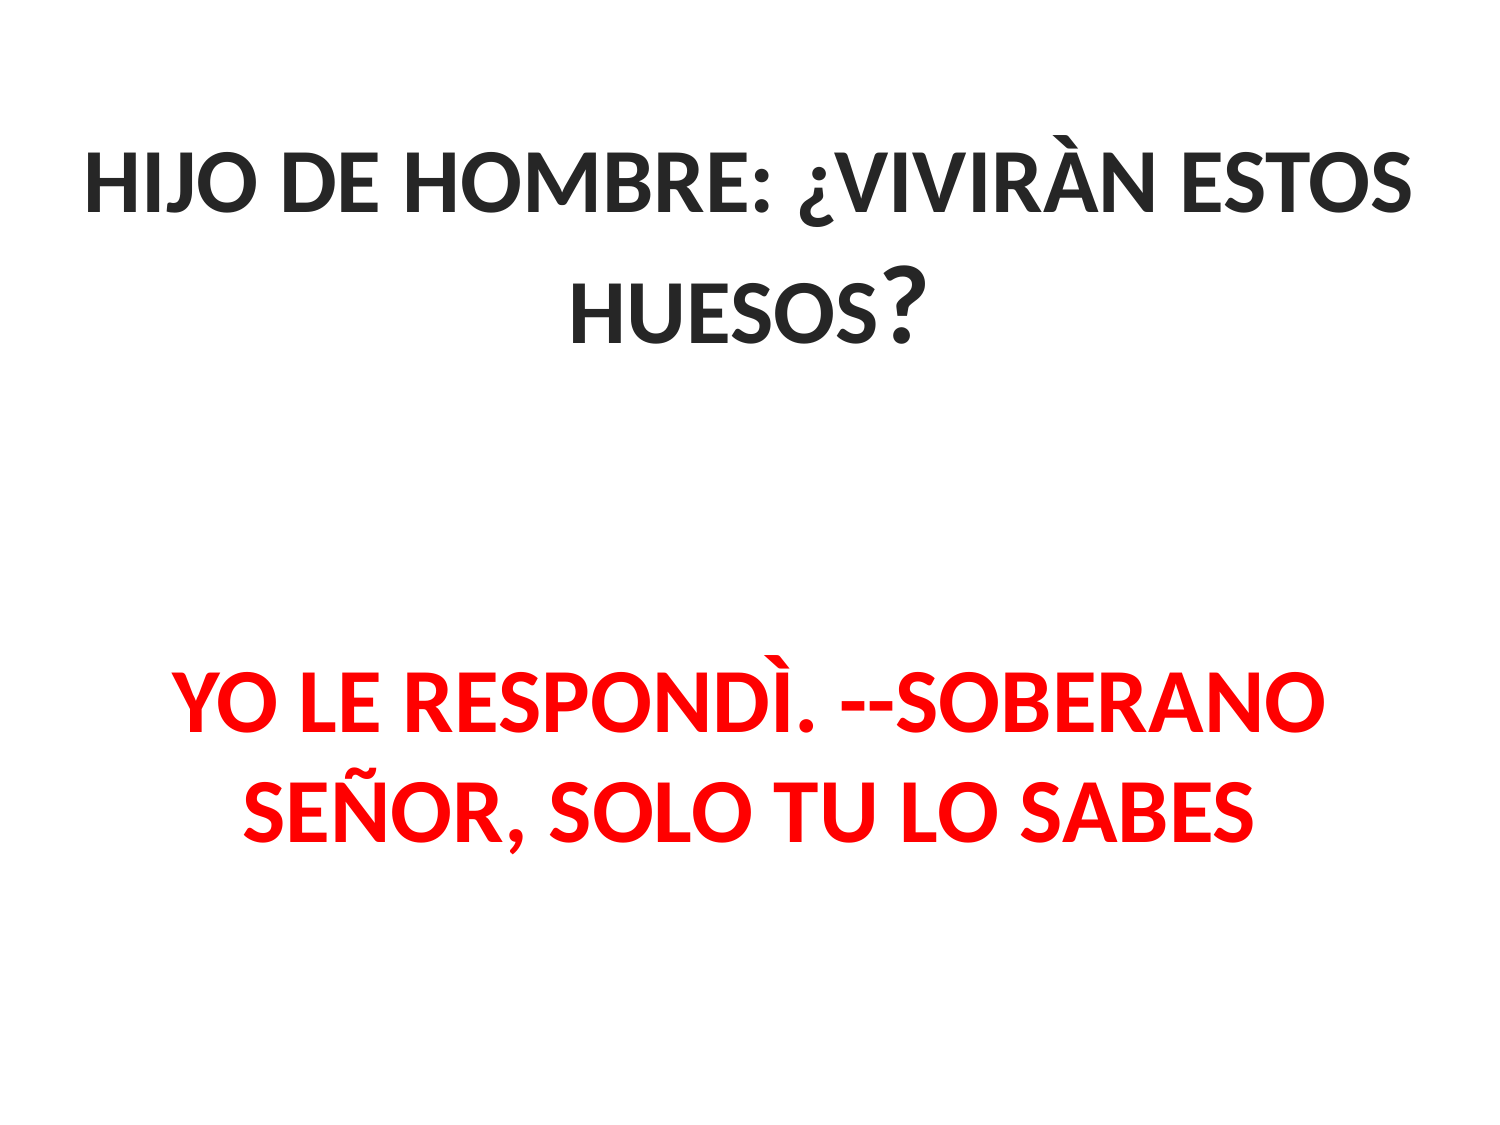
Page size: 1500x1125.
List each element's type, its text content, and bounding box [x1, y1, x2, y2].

text_box YO LE RESPONDÌ. --SOBERANO SEÑOR, SOLO TU LO SABES [48, 633, 1452, 869]
text_box HIJO DE HOMBRE: ¿VIVIRÀN ESTOS HUESOS? [64, 113, 1436, 374]
